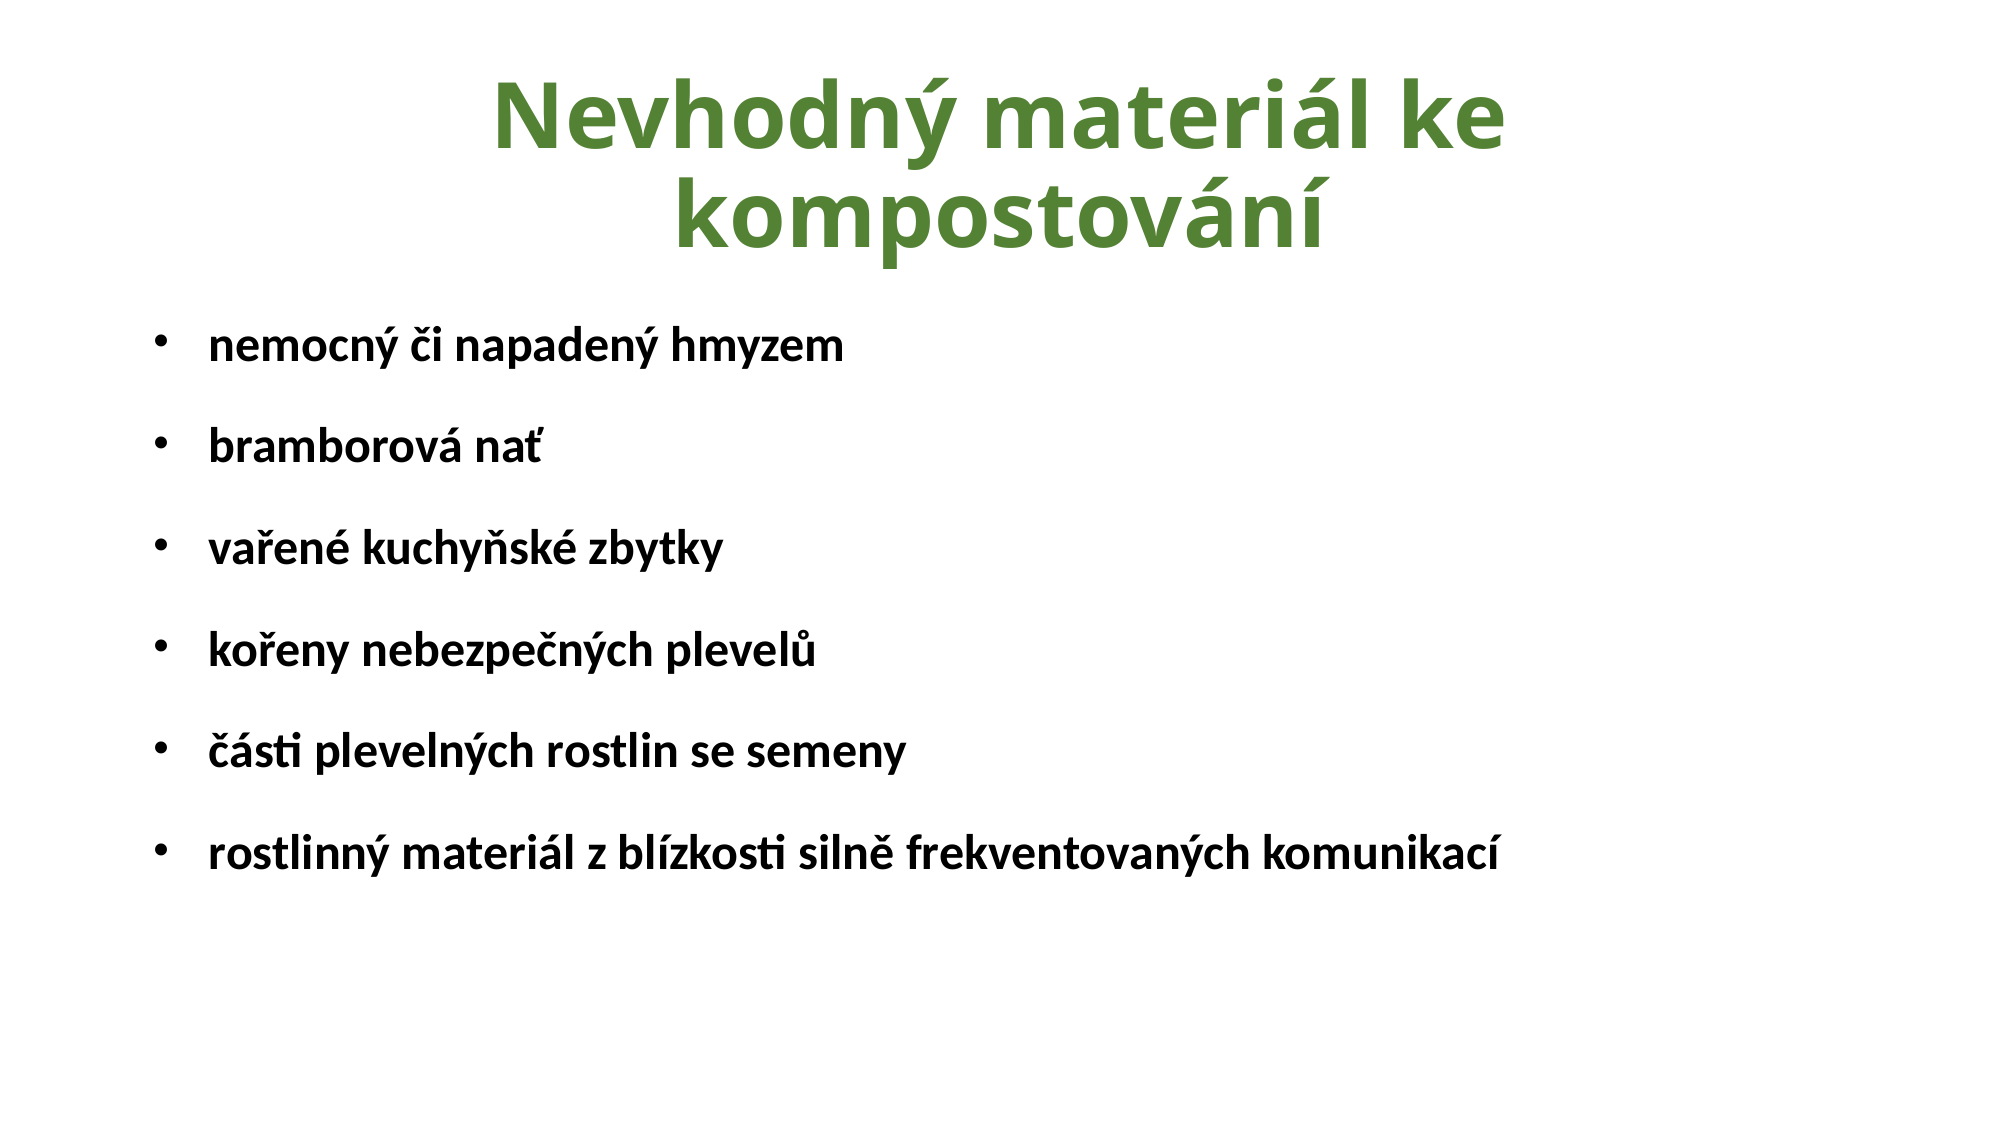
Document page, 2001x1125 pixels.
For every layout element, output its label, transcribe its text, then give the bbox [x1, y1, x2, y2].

title Nevhodný materiál ke kompostování [137, 59, 1863, 278]
list nemocný či napadený hmyzem bramborová nať vařené kuchyňské zbytky kořeny nebezpečných plevelů části plevelných rostlin se semeny rostlinný materiál z blízkosti silně frekventovaných komunikací [137, 299, 1863, 1014]
